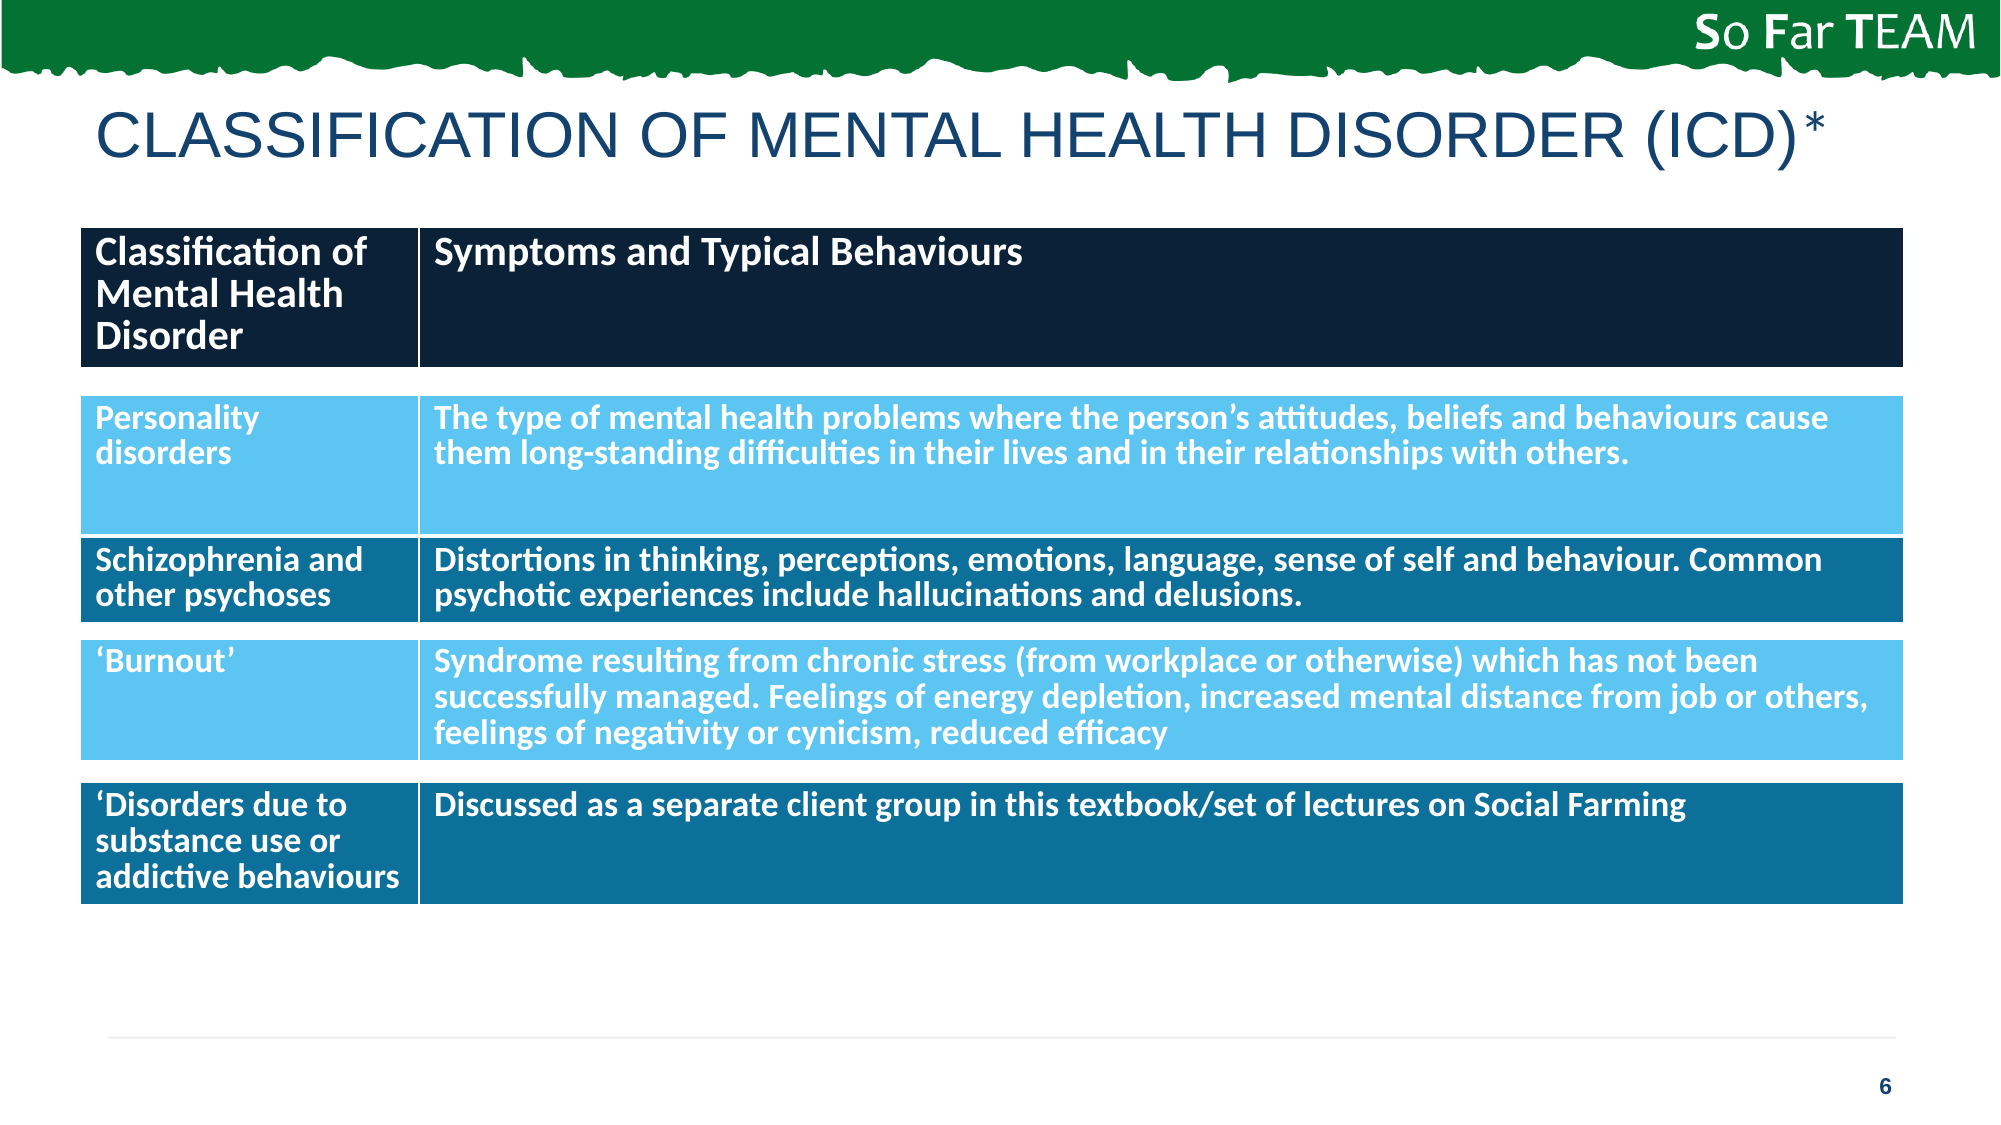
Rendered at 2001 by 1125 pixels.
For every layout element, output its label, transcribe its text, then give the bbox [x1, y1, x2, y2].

table_header The type of mental health problems where the person’s attitudes, beliefs and behaviours cause them long-standing difficulties in their lives and in their relationships with others. [420, 396, 1903, 534]
picture [1, 0, 2001, 1123]
table_header ‘Burnout’ [81, 640, 418, 760]
table_header Distortions in thinking, perceptions, emotions, language, sense of self and behaviour. Common psychotic experiences include hallucinations and delusions. [420, 538, 1903, 622]
title Classification of mental health disorder (ICD)* [95, 92, 1894, 226]
table_header Syndrome resulting from chronic stress (from workplace or otherwise) which has not been successfully managed. Feelings of energy depletion, increased mental distance from job or others, feelings of negativity or cynicism, reduced efficacy [420, 640, 1903, 760]
table_header Schizophrenia and other psychoses [81, 538, 418, 622]
table_header Symptoms and Typical Behaviours [420, 228, 1903, 367]
table_header ‘Disorders due to substance use or addictive behaviours [81, 783, 418, 904]
table_header Discussed as a separate client group in this textbook/set of lectures on Social Farming [420, 783, 1903, 904]
table_header Personality disorders [81, 396, 418, 534]
table_header Classification of Mental Health Disorder [81, 228, 418, 367]
slide_number 6 [1548, 1033, 1999, 1123]
